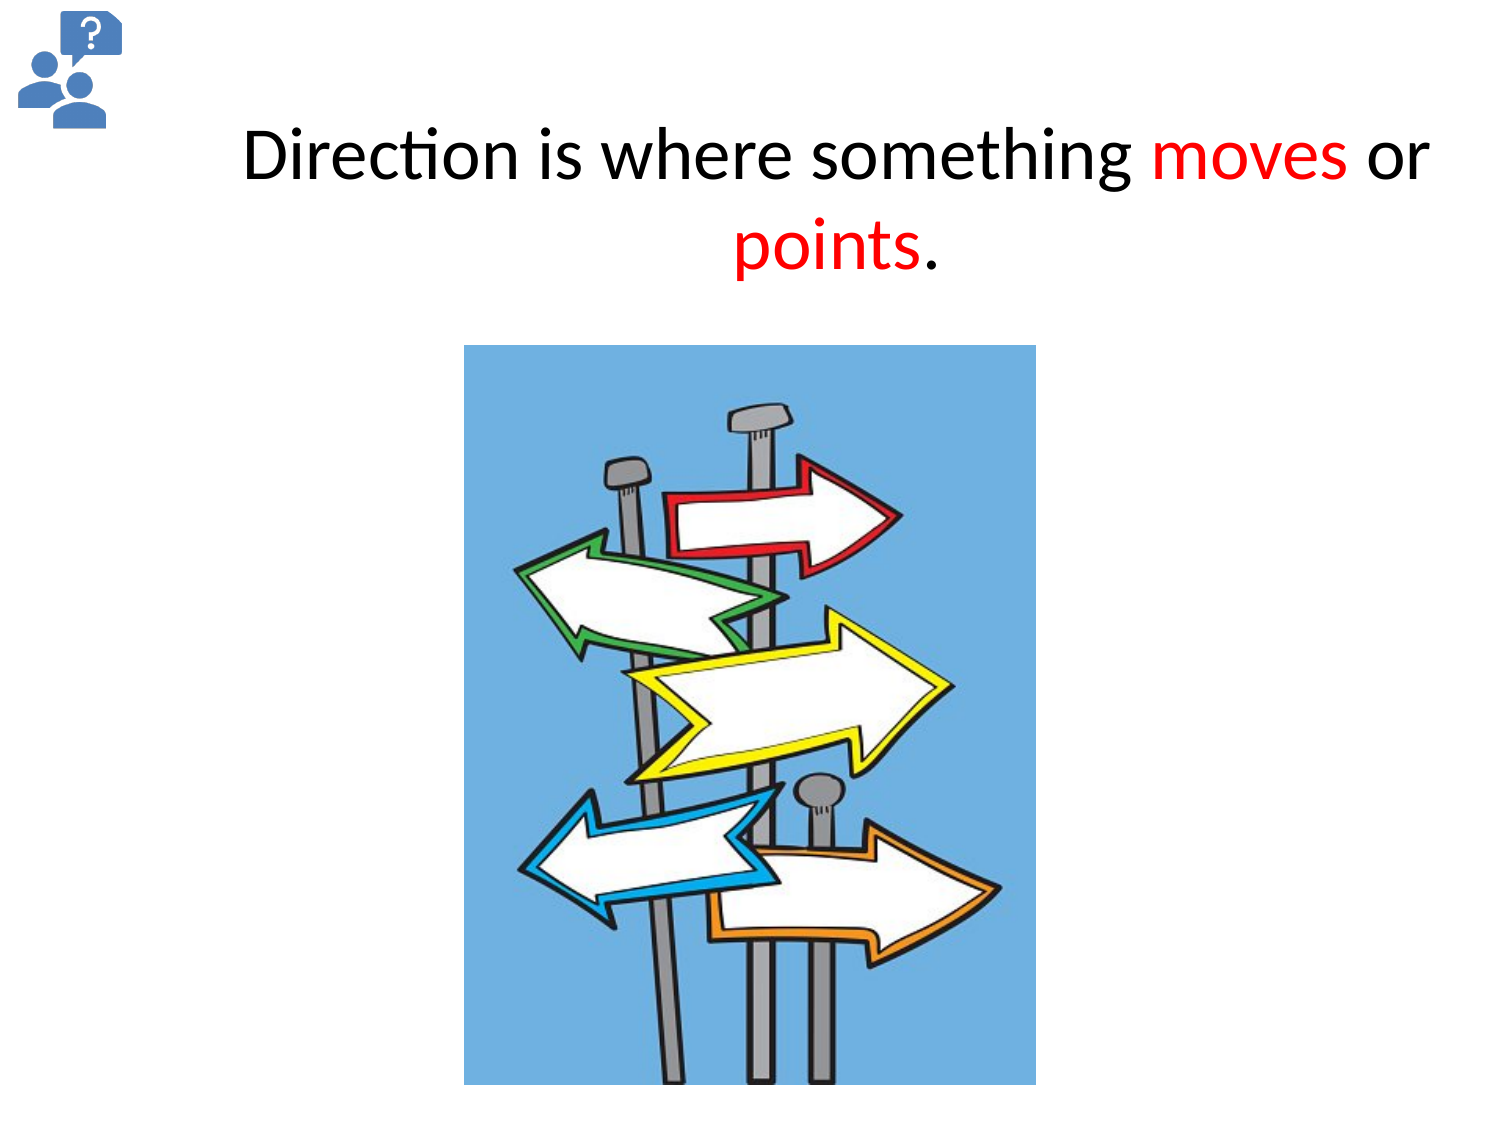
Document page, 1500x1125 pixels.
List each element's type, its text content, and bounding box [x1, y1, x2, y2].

picture [464, 344, 1036, 1085]
title Direction is where something moves or points. [217, 30, 1458, 359]
text_box [0, 0, 140, 140]
